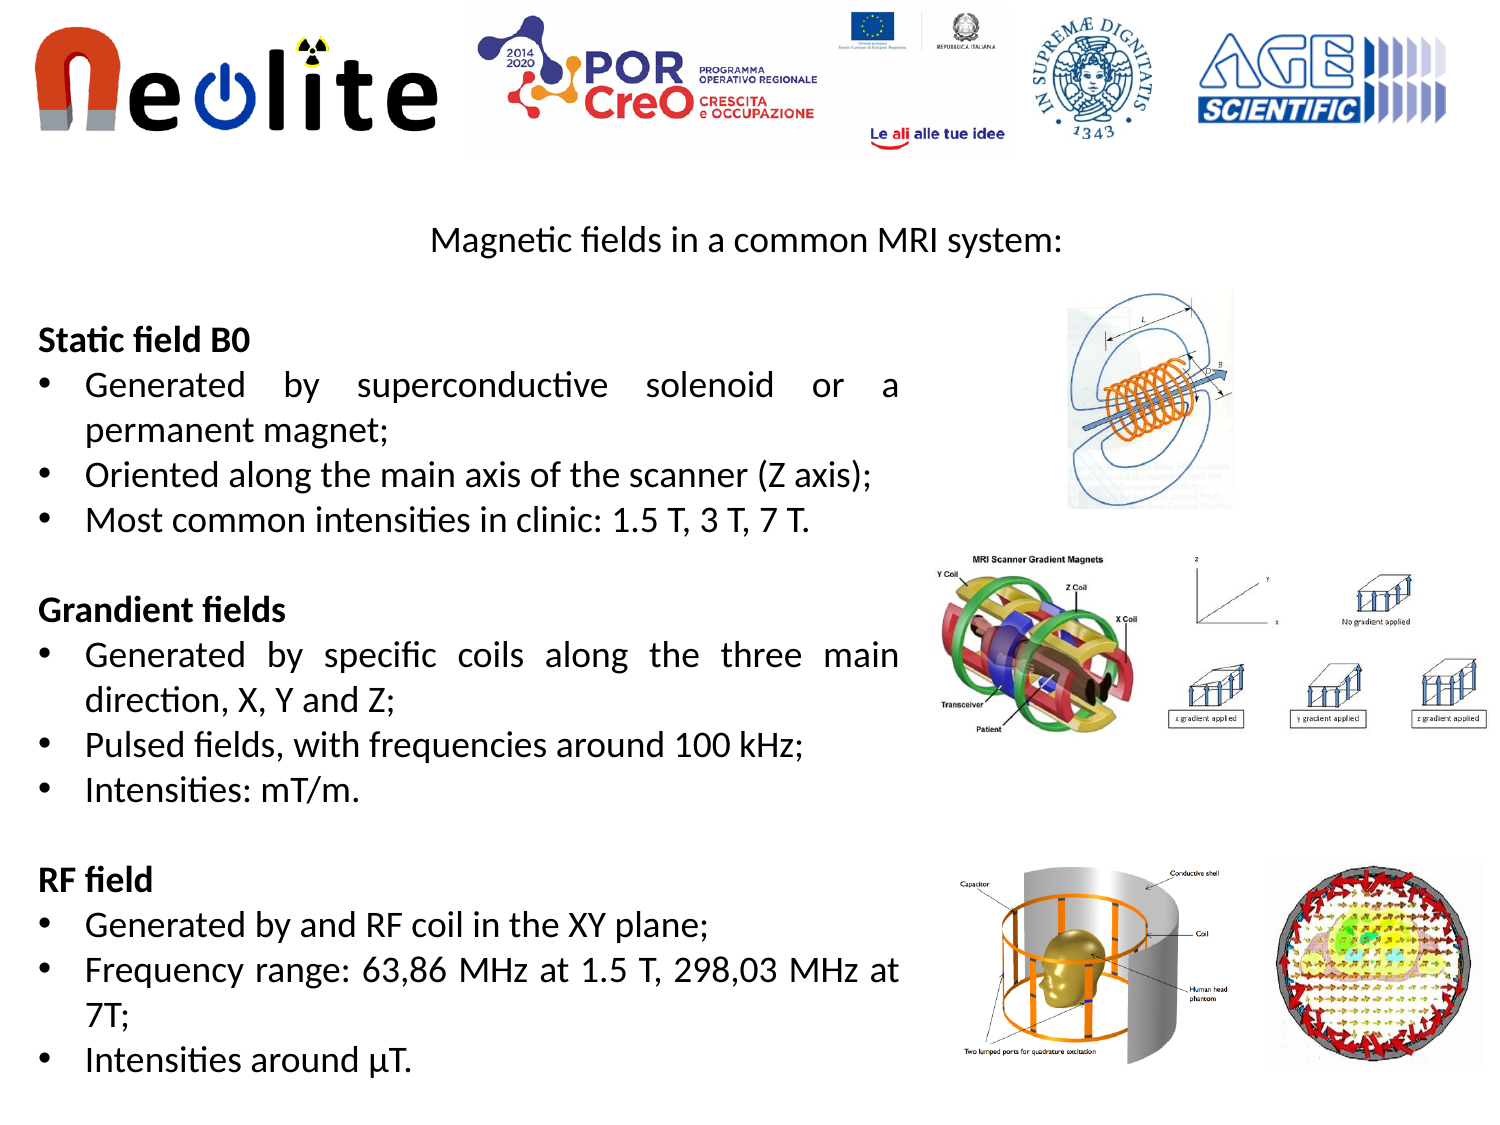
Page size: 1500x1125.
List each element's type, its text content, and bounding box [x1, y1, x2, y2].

picture [1198, 17, 1447, 140]
picture [1167, 550, 1495, 741]
picture [933, 550, 1140, 741]
text_box Static field B0 Generated by superconductive solenoid or a permanent magnet; Oriented along the main axis of the scanner (Z axis); Most common intensities in clinic: 1.5 T, 3 T, 7 T. Grandient fields Generated by specific coils along the three main direction, X, Y and Z; Pulsed fields, with frequencies around 100 kHz; Intensities: mT/m. RF field Generated by and RF coil in the XY plane; Frequency range: 63,86 MHz at 1.5 T, 298,03 MHz at 7T; Intensities around µT. [23, 307, 916, 1088]
picture [1265, 857, 1483, 1070]
picture [1033, 17, 1152, 139]
picture [23, 17, 446, 141]
picture [950, 857, 1233, 1070]
picture [466, 5, 1011, 158]
picture [1067, 290, 1235, 509]
text_box Magnetic fields in a common MRI system: [171, 208, 1323, 268]
